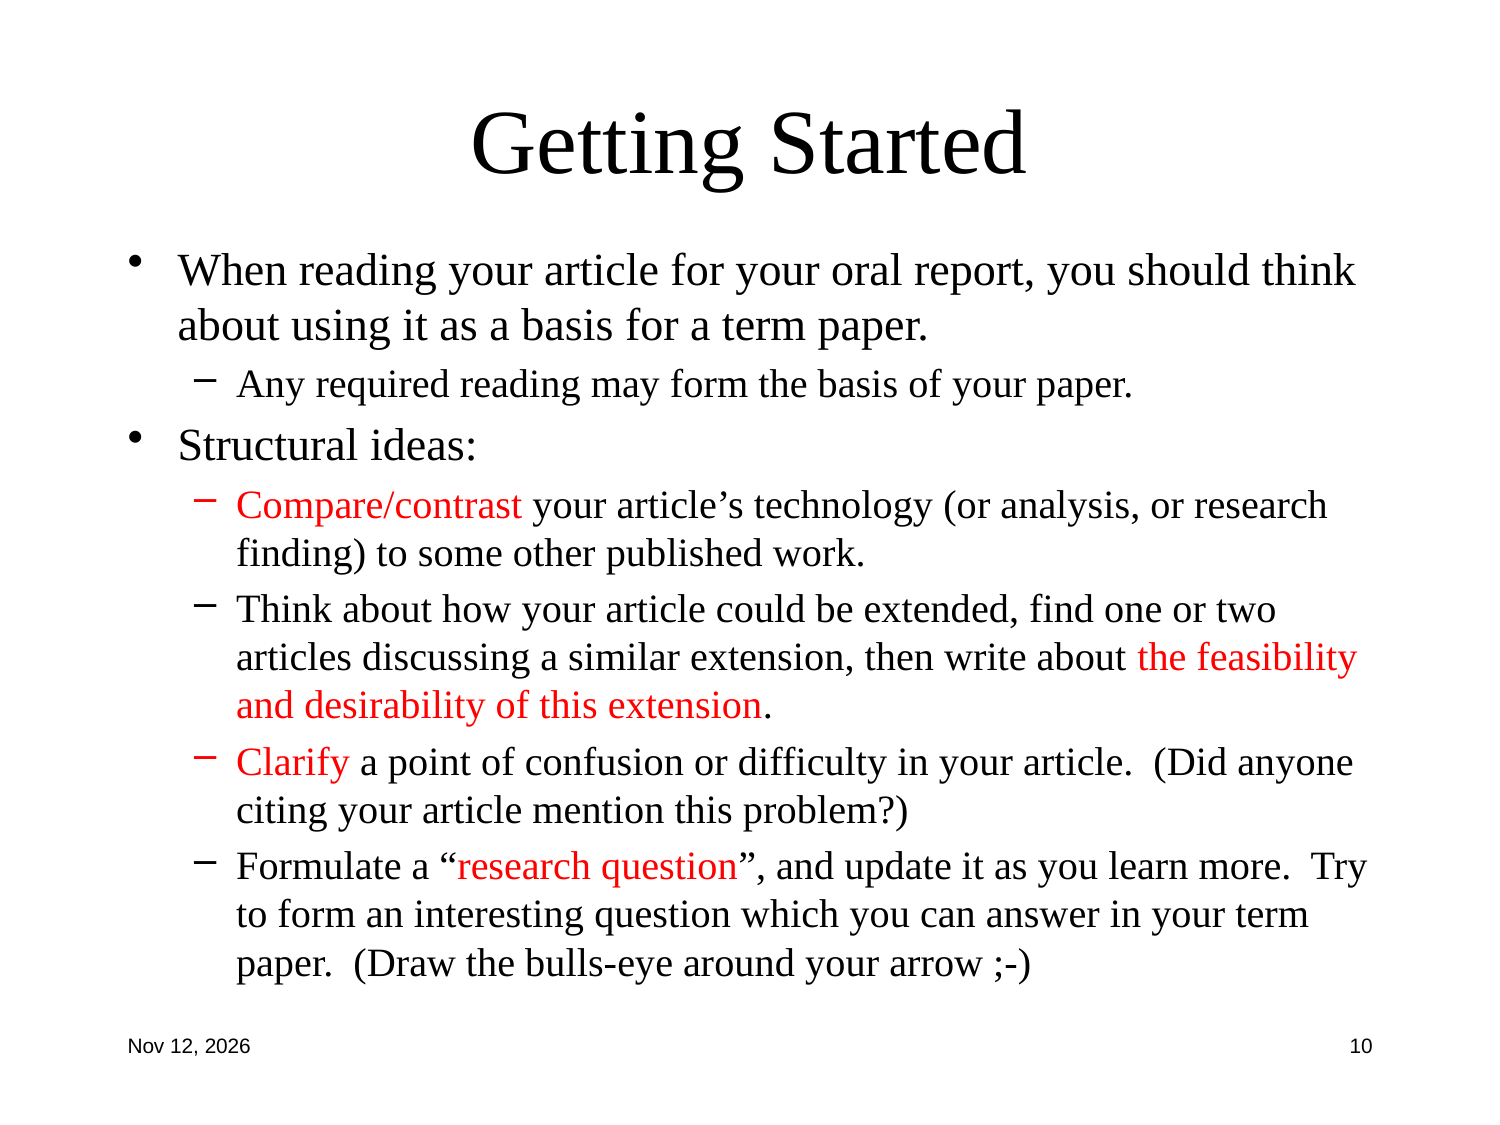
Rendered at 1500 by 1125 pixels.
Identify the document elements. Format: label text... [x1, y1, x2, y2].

title Getting Started [112, 42, 1388, 231]
list When reading your article for your oral report, you should think about using it as a basis for a term paper. Any required reading may form the basis of your paper. Structural ideas: Compare/contrast your article’s technology (or analysis, or research finding) to some other published work. Think about how your article could be extended, find one or two articles discussing a similar extension, then write about the feasibility and desirability of this extension. Clarify a point of confusion or difficulty in your article. (Did anyone citing your article mention this problem?) Formulate a “research question”, and update it as you learn more. Try to form an interesting question which you can answer in your term paper. (Draw the bulls-eye around your arrow ;-) [112, 231, 1388, 1000]
slide_number 10 [1074, 1024, 1388, 1101]
slide_number 5-Aug-13 [112, 1024, 426, 1101]
